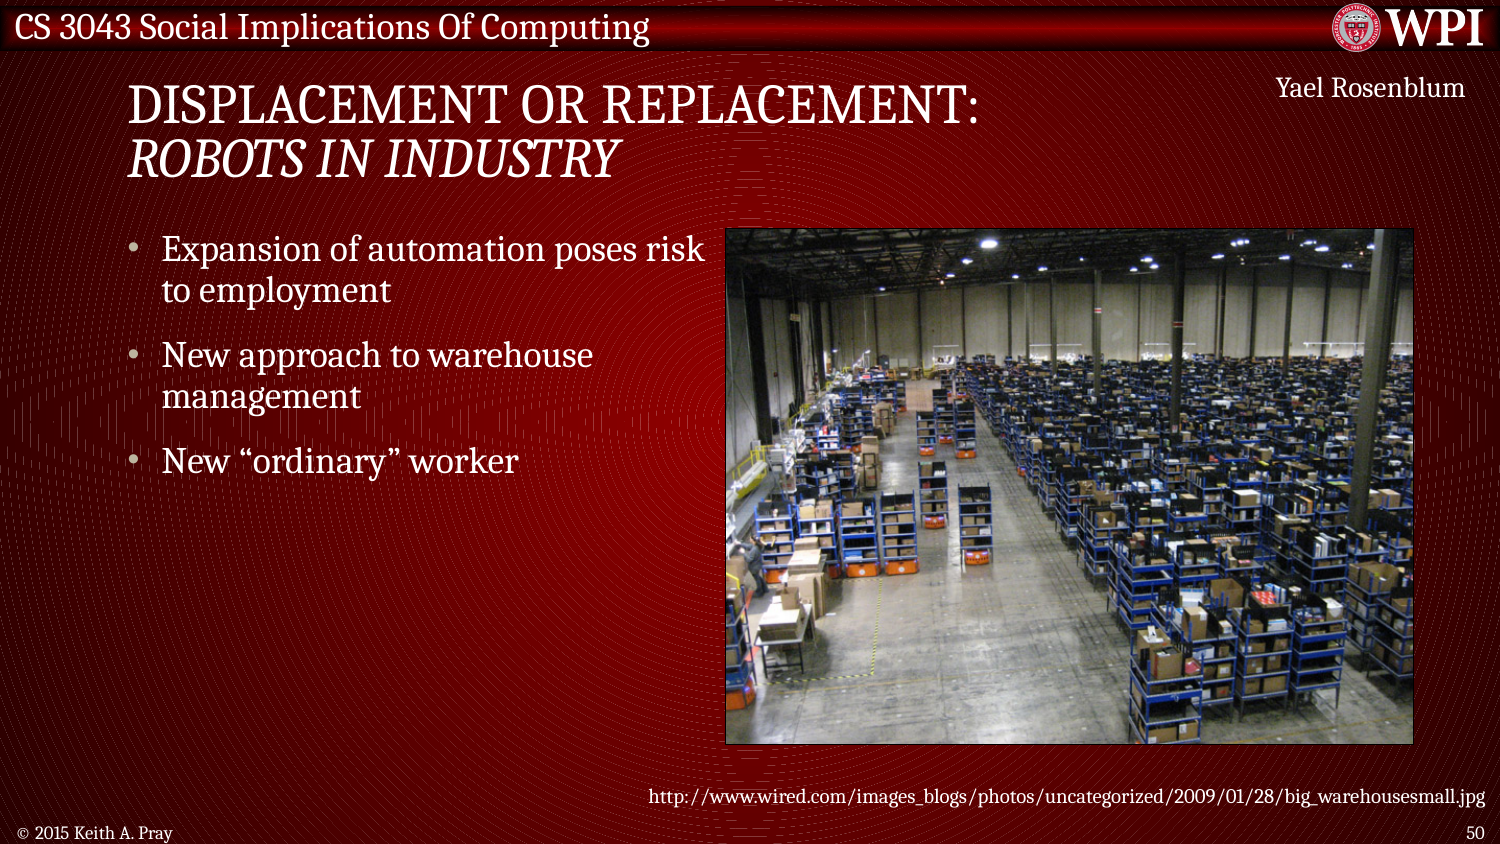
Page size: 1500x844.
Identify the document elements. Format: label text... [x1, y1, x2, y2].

title Displacement or Replacement: Robots in Industry [112, 59, 1388, 210]
text_box Yael Rosenblum [1123, 61, 1481, 111]
picture [724, 227, 1414, 745]
list Expansion of automation poses risk to employment New approach to warehouse management New “ordinary” worker [112, 221, 725, 772]
text_box http://www.wired.com/images_blogs/photos/uncategorized/2009/01/28/big_warehousesmall.jpg [0, 775, 1500, 816]
picture [1332, 3, 1483, 52]
footer © 2015 Keith A. Pray [0, 819, 913, 844]
slide_number 50 [1397, 819, 1500, 844]
